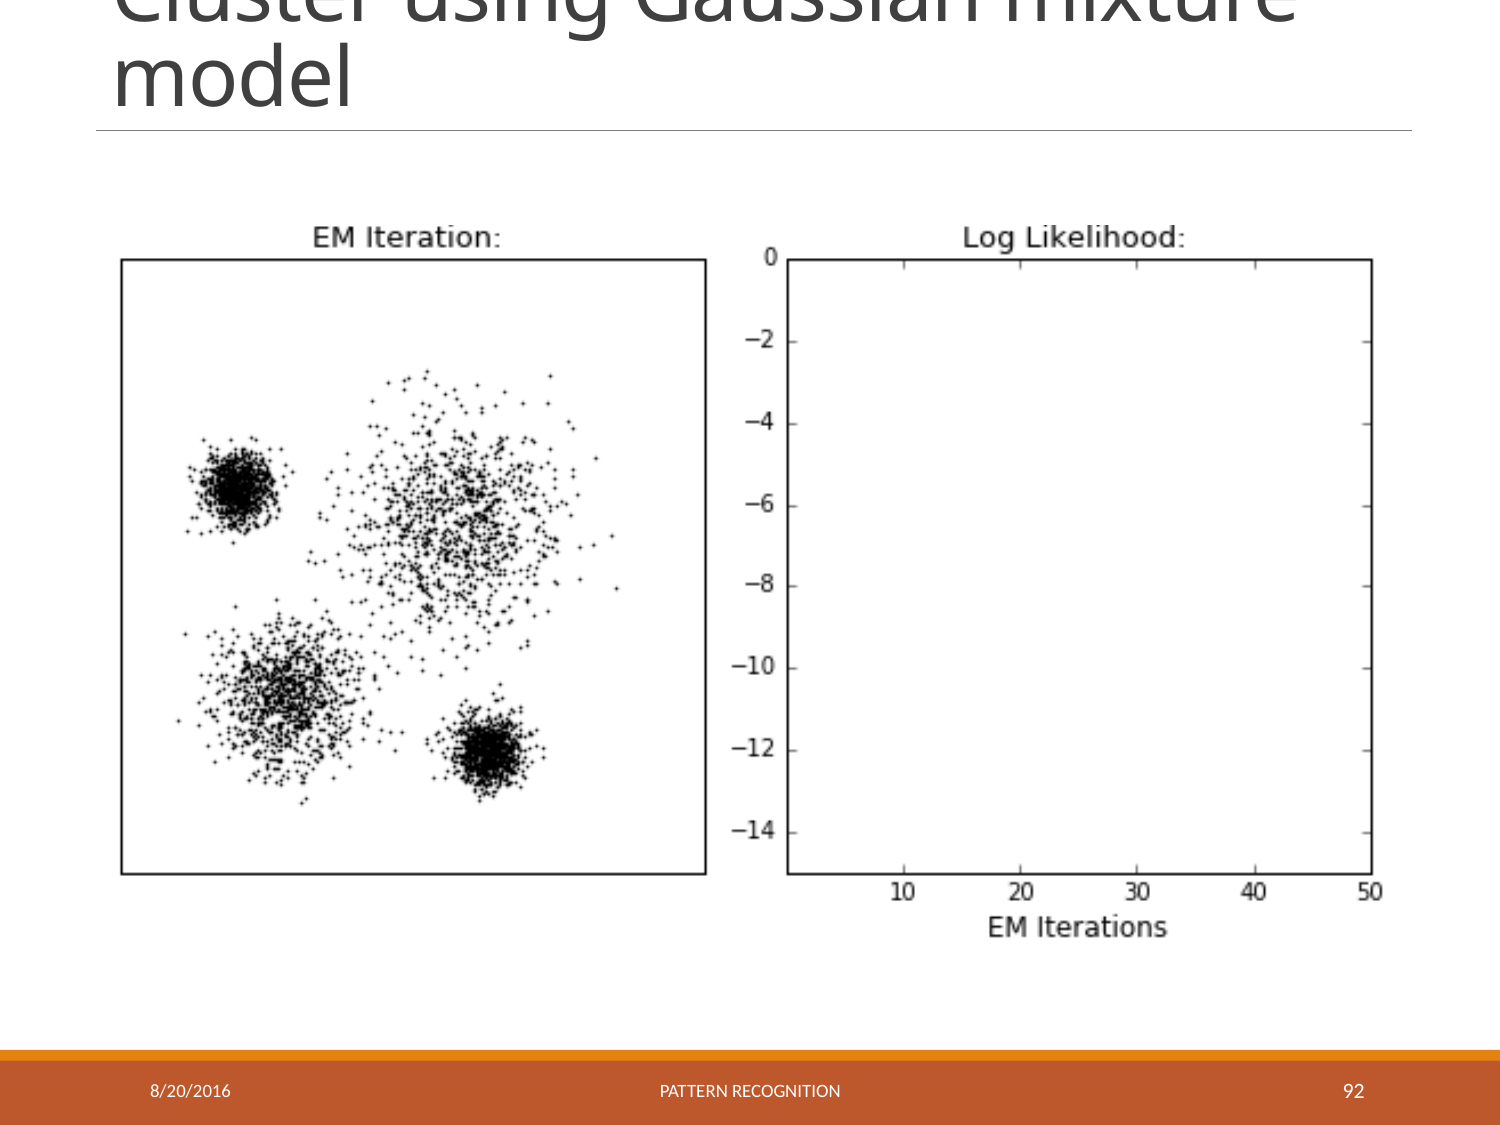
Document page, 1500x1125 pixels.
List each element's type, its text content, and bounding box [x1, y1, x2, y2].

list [95, 225, 1410, 965]
footer Pattern recognition [453, 1059, 1047, 1120]
slide_number 92 [1218, 1059, 1380, 1120]
title Cluster using Gaussian mixture model [96, 19, 1413, 131]
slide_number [135, 1059, 440, 1120]
